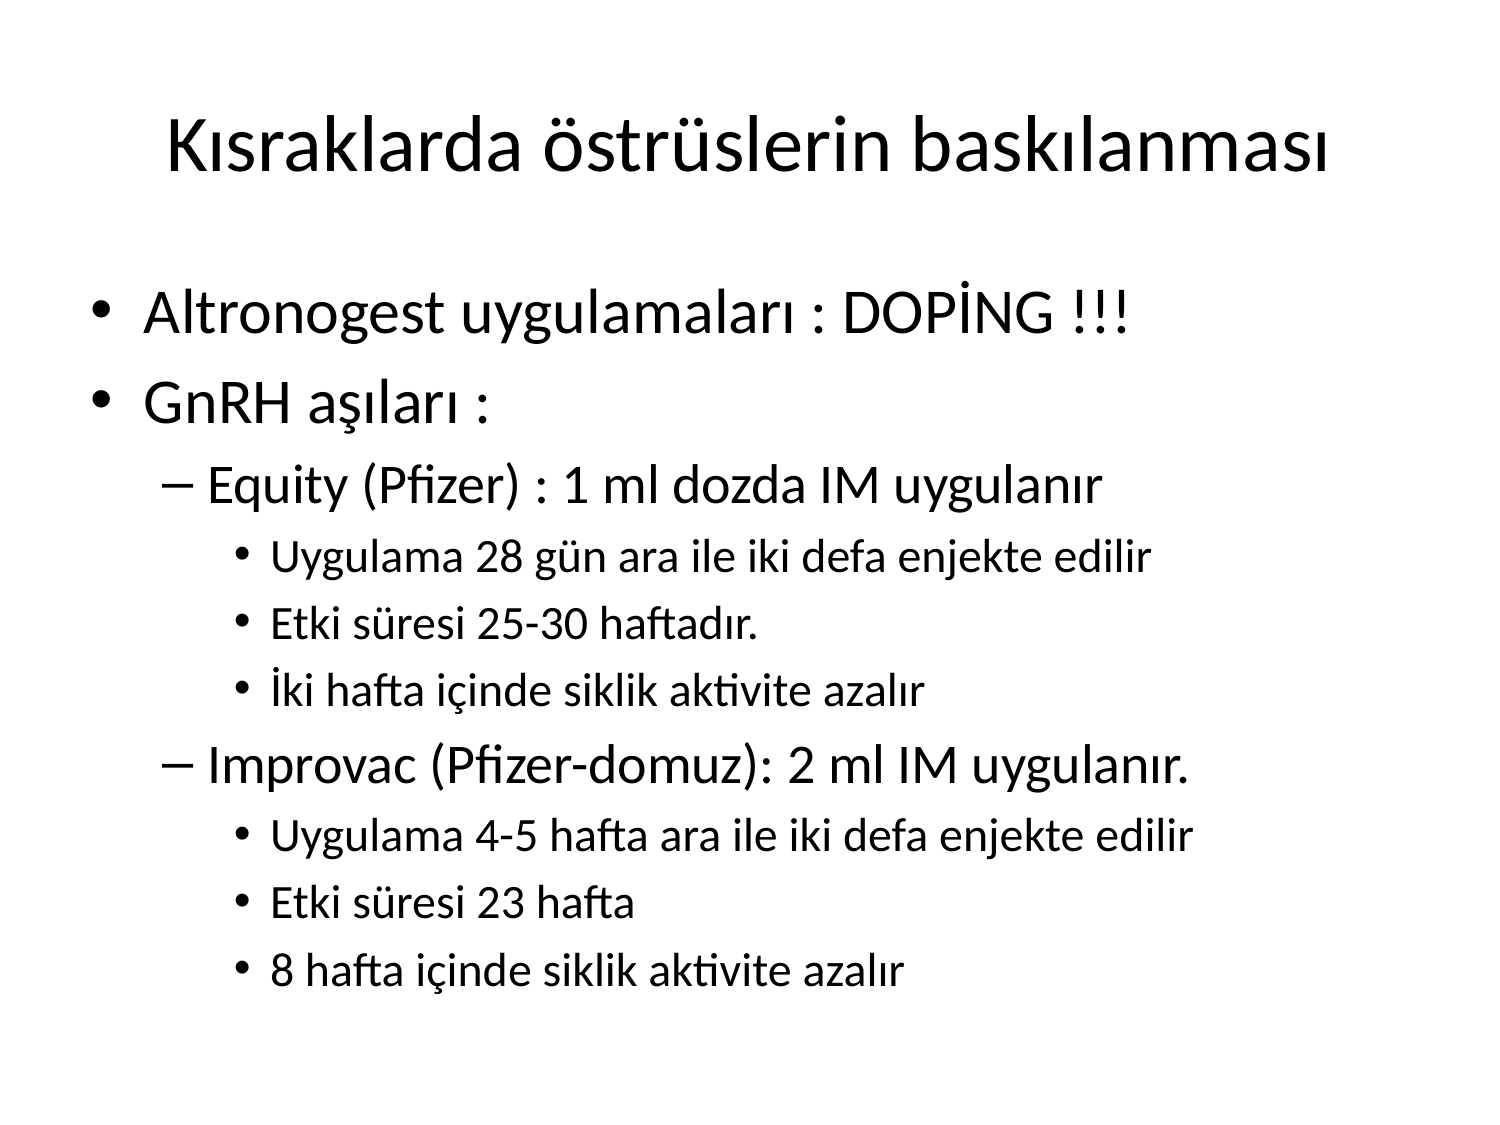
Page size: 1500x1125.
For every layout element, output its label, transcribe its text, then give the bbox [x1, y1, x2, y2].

title Kısraklarda östrüslerin baskılanması [75, 45, 1425, 233]
list Altronogest uygulamaları : DOPİNG !!! GnRH aşıları : Equity (Pfizer) : 1 ml dozda IM uygulanır Uygulama 28 gün ara ile iki defa enjekte edilir Etki süresi 25-30 haftadır. İki hafta içinde siklik aktivite azalır Improvac (Pfizer-domuz): 2 ml IM uygulanır. Uygulama 4-5 hafta ara ile iki defa enjekte edilir Etki süresi 23 hafta 8 hafta içinde siklik aktivite azalır [75, 262, 1425, 1005]
